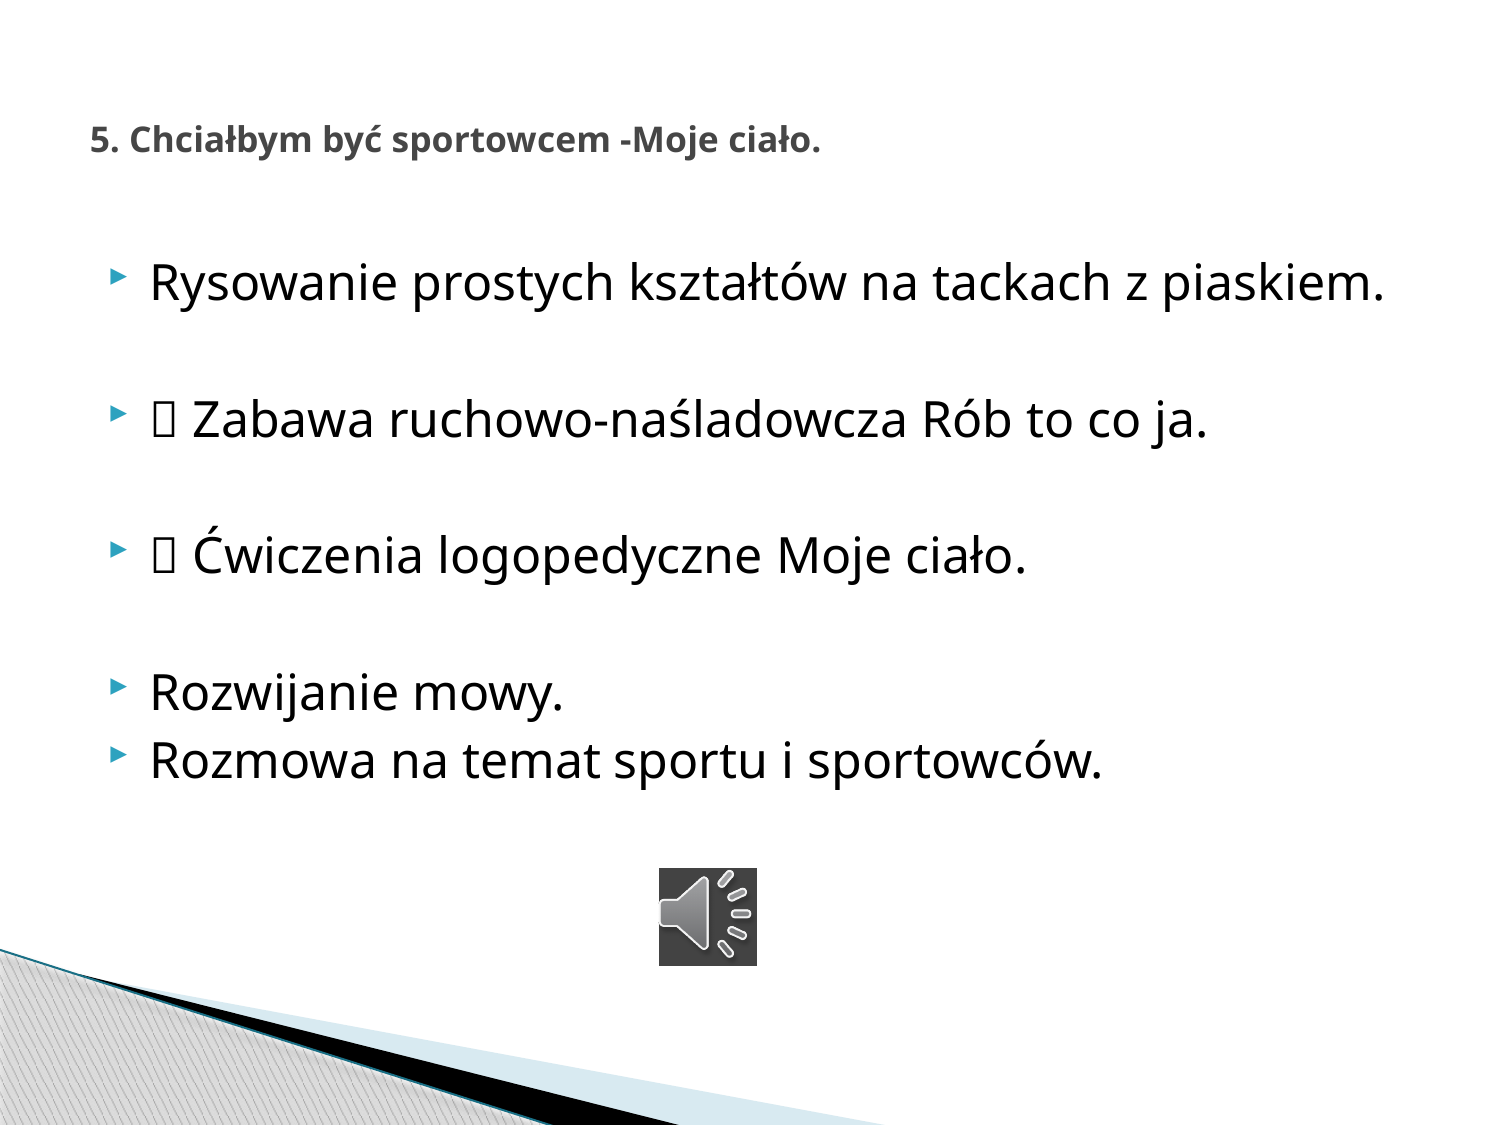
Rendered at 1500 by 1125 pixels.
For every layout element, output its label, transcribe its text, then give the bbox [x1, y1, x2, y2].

picture [657, 866, 758, 968]
list Rysowanie prostych kształtów na tackach z piaskiem.  Zabawa ruchowo-naśladowcza Rób to co ja.  Ćwiczenia logopedyczne Moje ciało. Rozwijanie mowy. Rozmowa na temat sportu i sportowców. [75, 243, 1425, 986]
title 5. Chciałbym być sportowcem -Moje ciało. [75, 45, 1425, 233]
